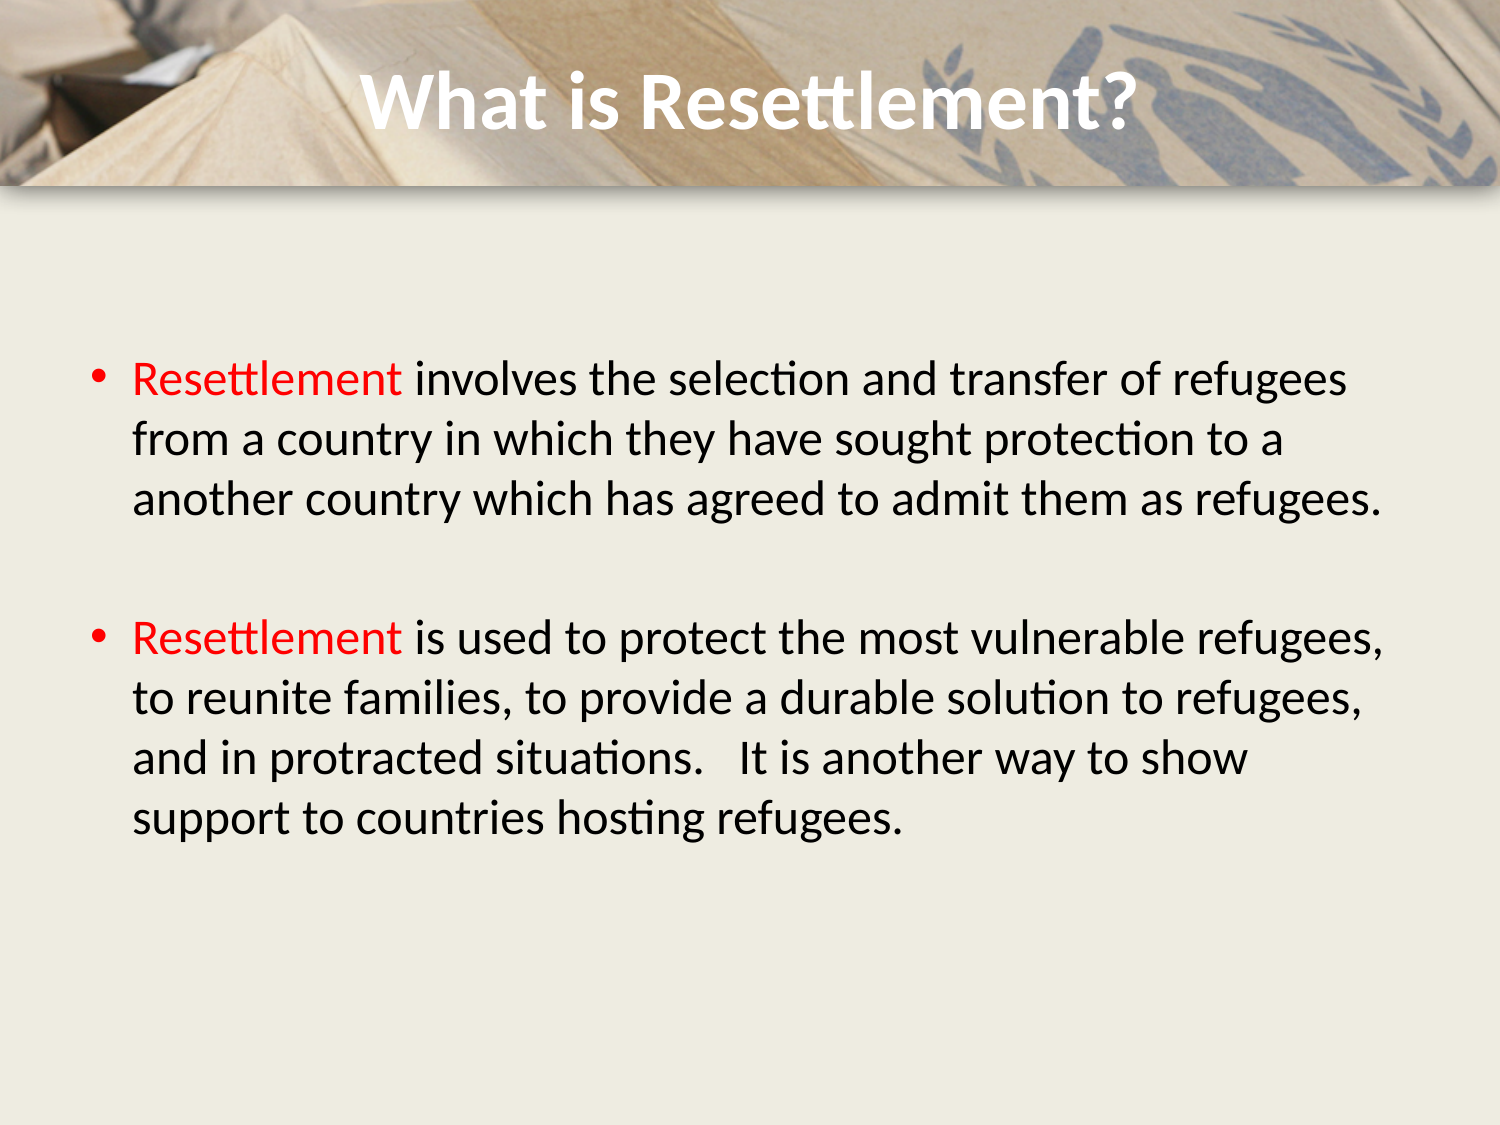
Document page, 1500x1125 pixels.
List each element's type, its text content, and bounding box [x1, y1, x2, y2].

list Resettlement involves the selection and transfer of refugees from a country in which they have sought protection to a another country which has agreed to admit them as refugees. Resettlement is used to protect the most vulnerable refugees, to reunite families, to provide a durable solution to refugees, and in protracted situations. It is another way to show support to countries hosting refugees. [75, 337, 1425, 874]
title What is Resettlement? [75, 2, 1425, 191]
picture [0, 0, 1500, 186]
